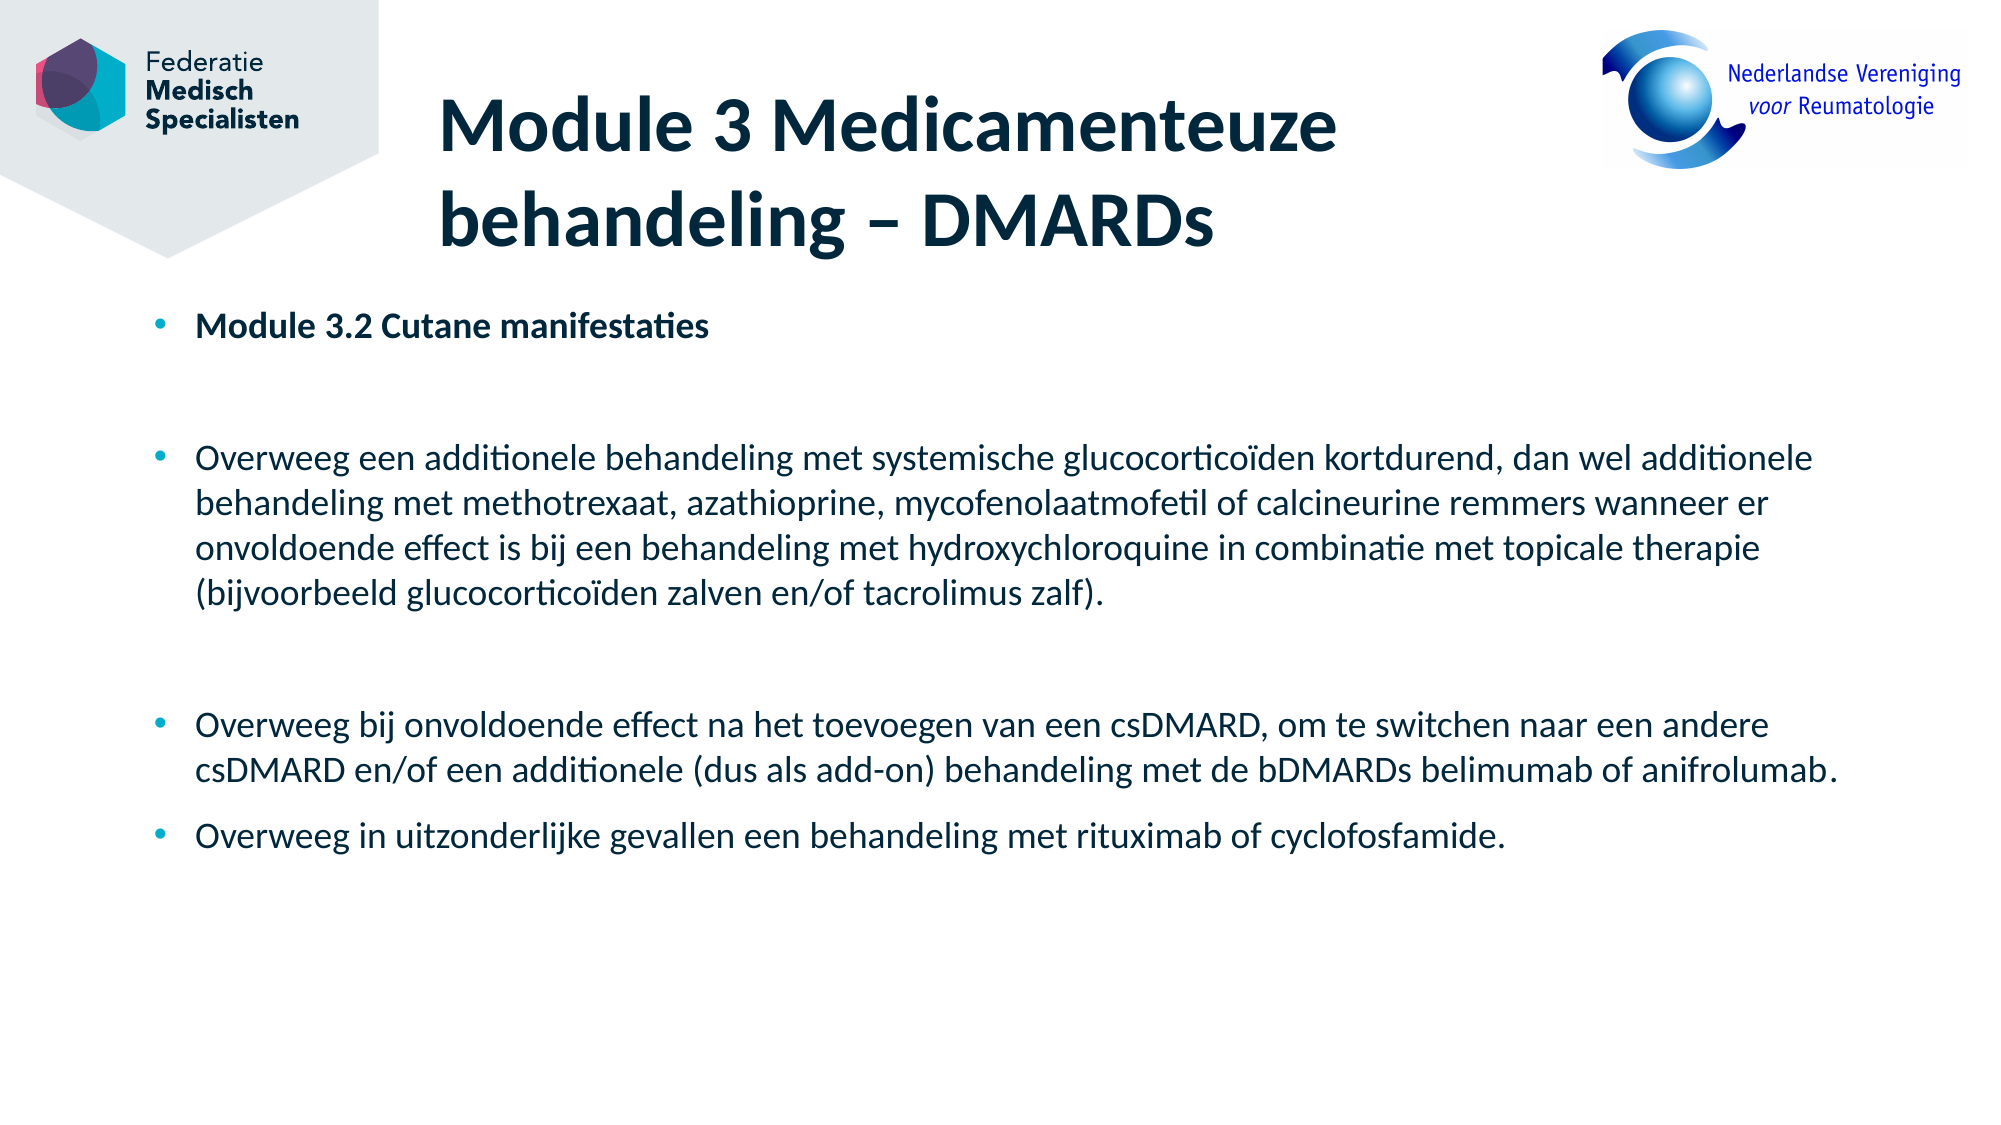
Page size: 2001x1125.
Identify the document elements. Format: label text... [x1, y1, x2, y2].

title Module 3 Medicamenteuze behandeling – DMARDs [438, 60, 1603, 274]
list Module 3.2 Cutane manifestaties Overweeg een additionele behandeling met systemische glucocorticoïden kortdurend, dan wel additionele behandeling met methotrexaat, azathioprine, mycofenolaatmofetil of calcineurine remmers wanneer er onvoldoende effect is bij een behandeling met hydroxychloroquine in combinatie met topicale therapie (bijvoorbeeld glucocorticoïden zalven en/of tacrolimus zalf). Overweeg bij onvoldoende effect na het toevoegen van een csDMARD, om te switchen naar een andere csDMARD en/of een additionele (dus als add-on) behandeling met de bDMARDs belimumab of anifrolumab. Overweeg in uitzonderlijke gevallen een behandeling met rituximab of cyclofosfamide. [153, 301, 1867, 1125]
picture [1602, 30, 1969, 169]
